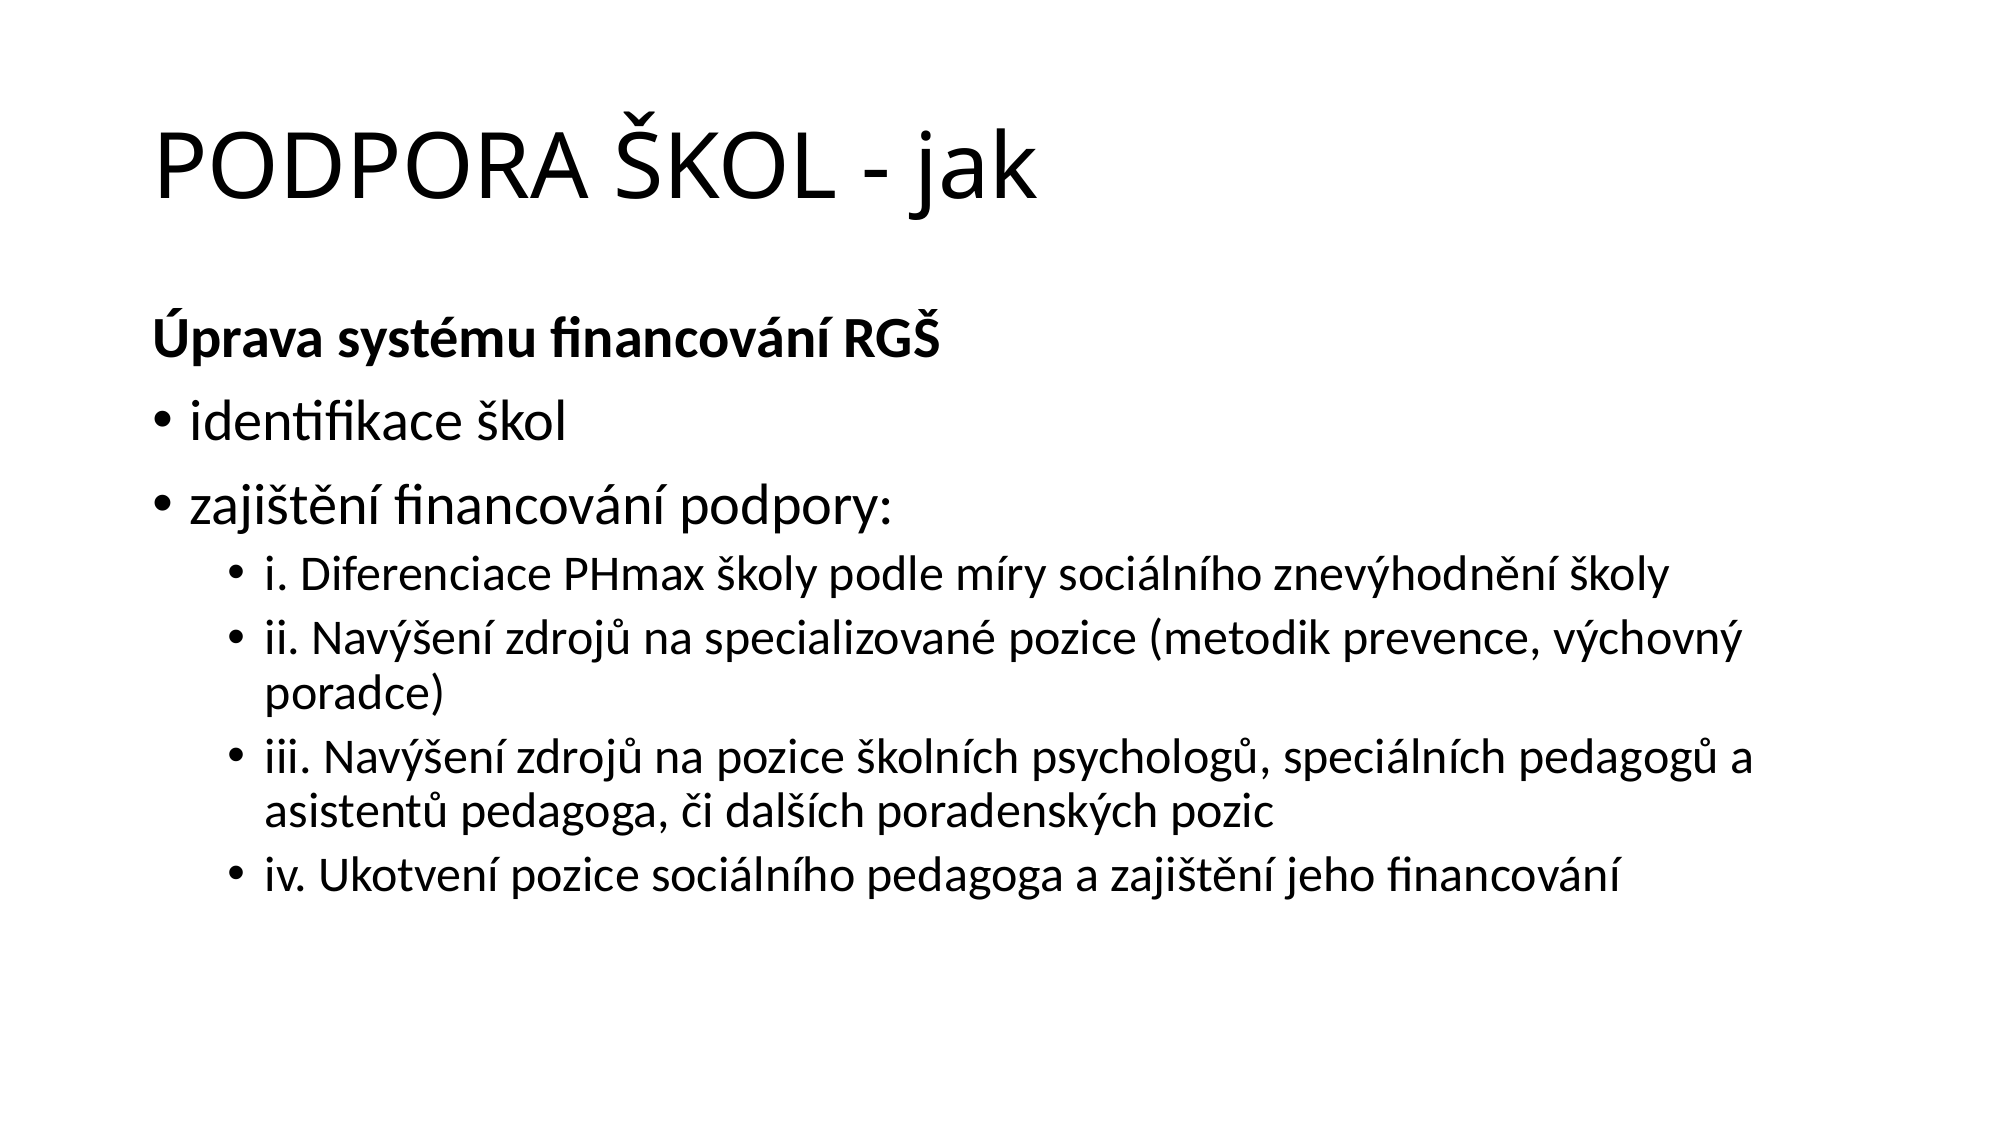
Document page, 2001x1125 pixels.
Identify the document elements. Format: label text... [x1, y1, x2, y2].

list Úprava systému financování RGŠ identifikace škol zajištění financování podpory: i. Diferenciace PHmax školy podle míry sociálního znevýhodnění školy ii. Navýšení zdrojů na specializované pozice (metodik prevence, výchovný poradce) iii. Navýšení zdrojů na pozice školních psychologů, speciálních pedagogů a asistentů pedagoga, či dalších poradenských pozic iv. Ukotvení pozice sociálního pedagoga a zajištění jeho financování [137, 299, 1863, 1014]
title PODPORA ŠKOL - jak [137, 59, 1863, 278]
